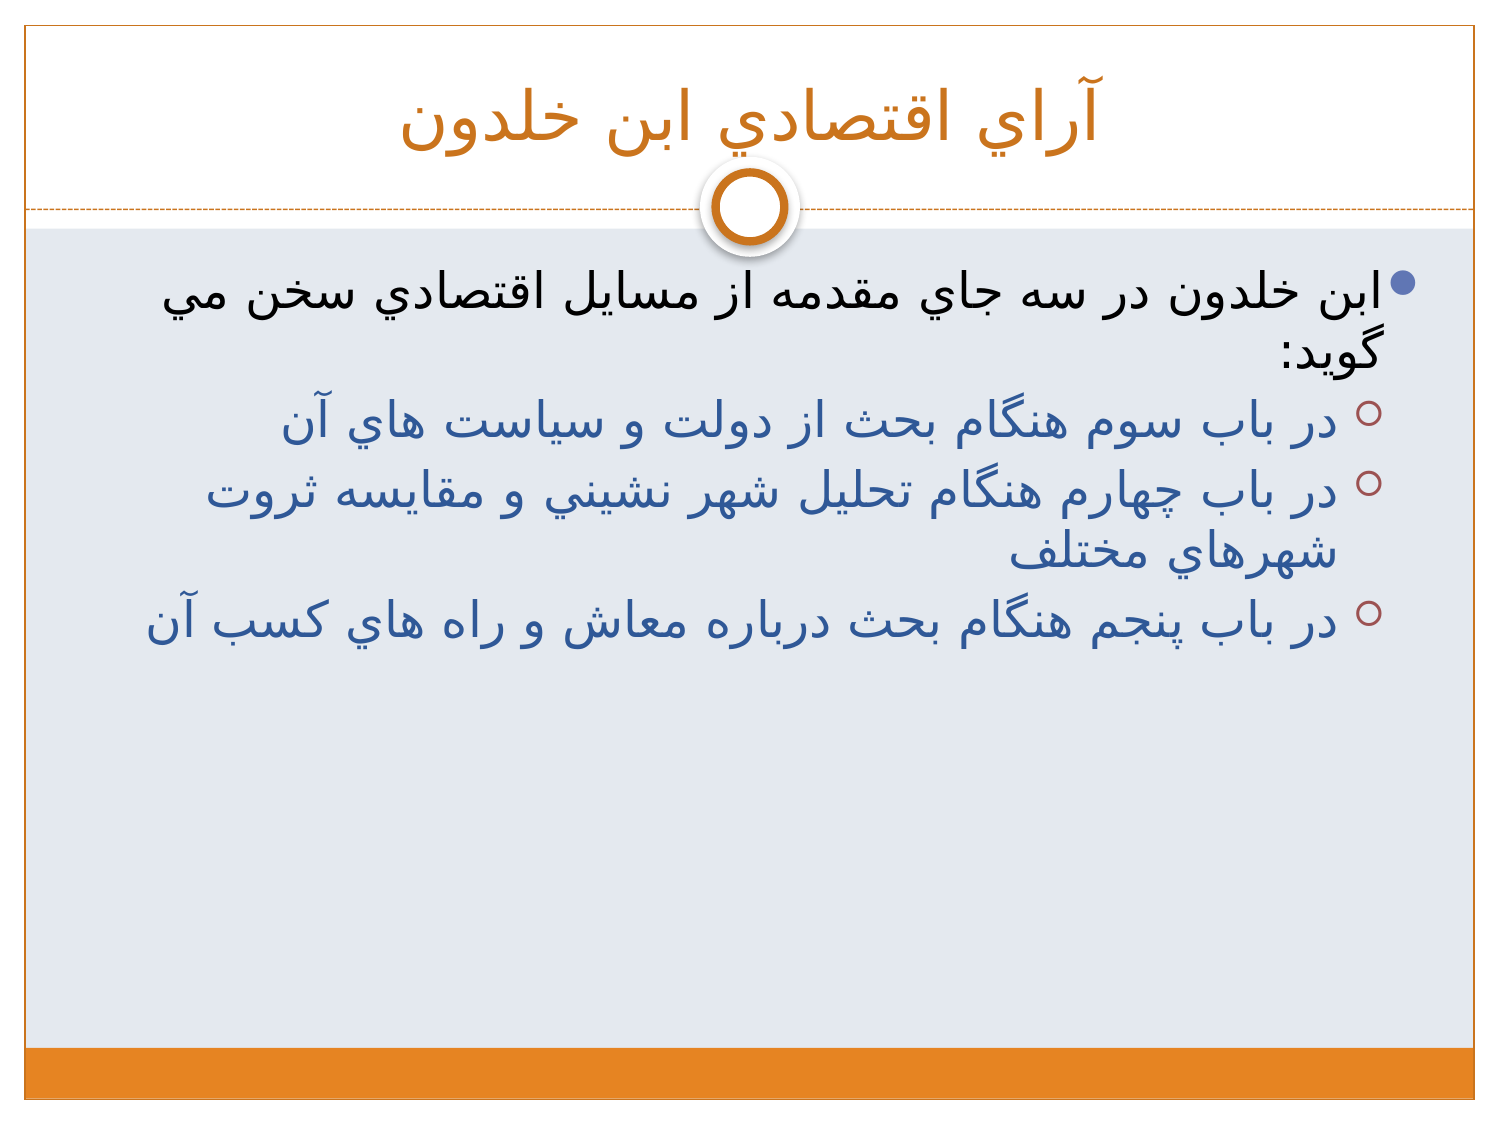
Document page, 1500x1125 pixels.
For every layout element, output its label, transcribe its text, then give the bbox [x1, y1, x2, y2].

title آراي اقتصادي ابن خلدون [49, 37, 1450, 163]
list ابن خلدون در سه جاي مقدمه از مسايل اقتصادي سخن مي گويد: در باب سوم هنگام بحث از دولت و سياست هاي آن در باب چهارم هنگام تحليل شهر نشيني و مقايسه ثروت شهرهاي مختلف در باب پنجم هنگام بحث درباره معاش و راه هاي کسب آن [49, 250, 1445, 1001]
